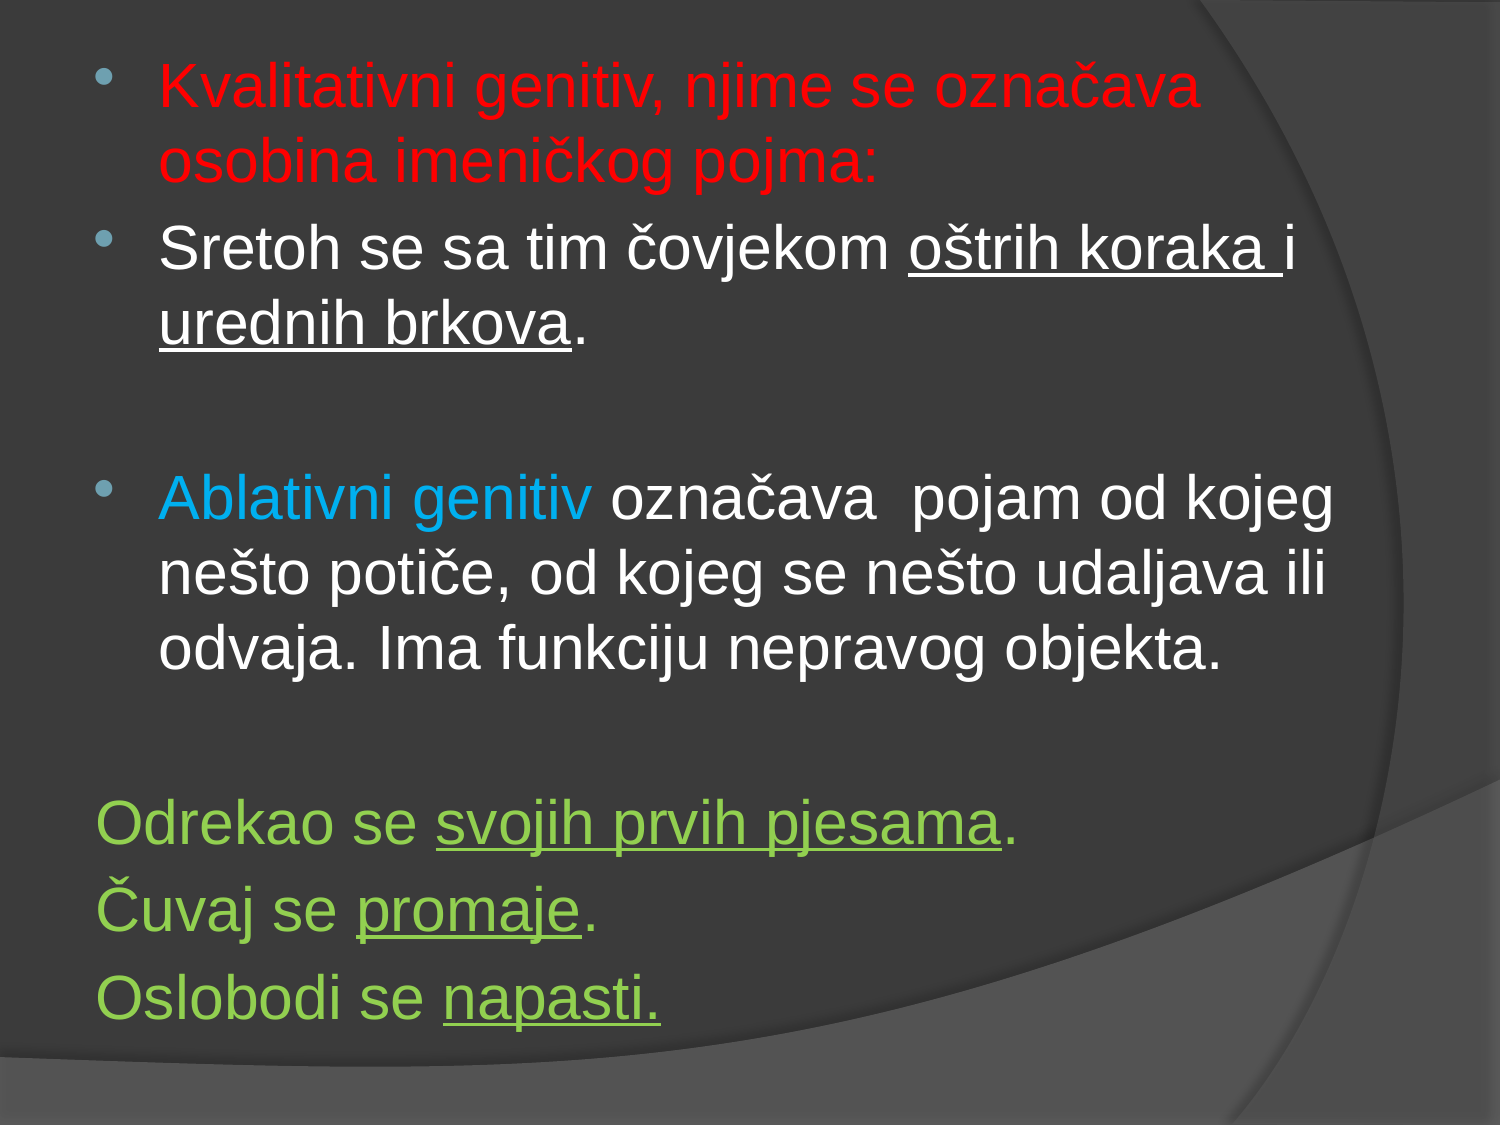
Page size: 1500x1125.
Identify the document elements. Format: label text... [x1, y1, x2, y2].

list Kvalitativni genitiv, njime se označava osobina imeničkog pojma: Sretoh se sa tim čovjekom oštrih koraka i urednih brkova. Ablativni genitiv označava pojam od kojeg nešto potiče, od kojeg se nešto udaljava ili odvaja. Ima funkciju nepravog objekta. Odrekao se svojih prvih pjesama. Čuvaj se promaje. Oslobodi se napasti. [75, 37, 1425, 1125]
